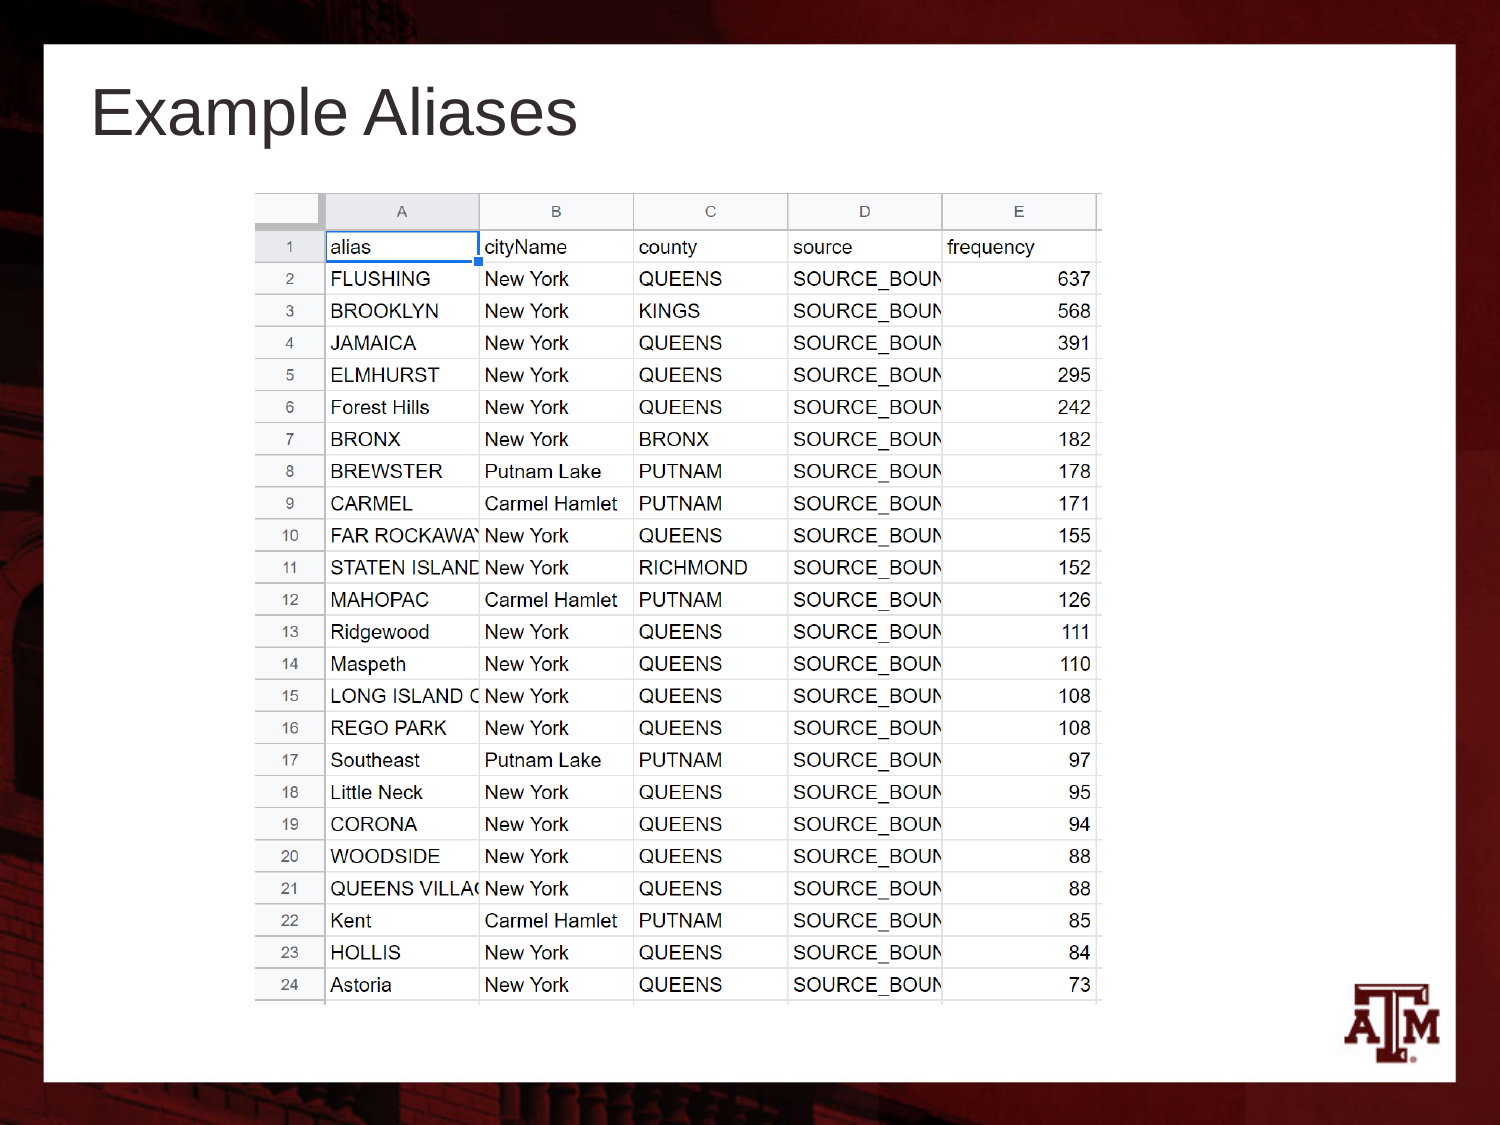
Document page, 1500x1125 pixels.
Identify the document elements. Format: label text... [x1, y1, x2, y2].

title Example Aliases [75, 54, 1425, 163]
picture [0, 0, 1500, 1125]
